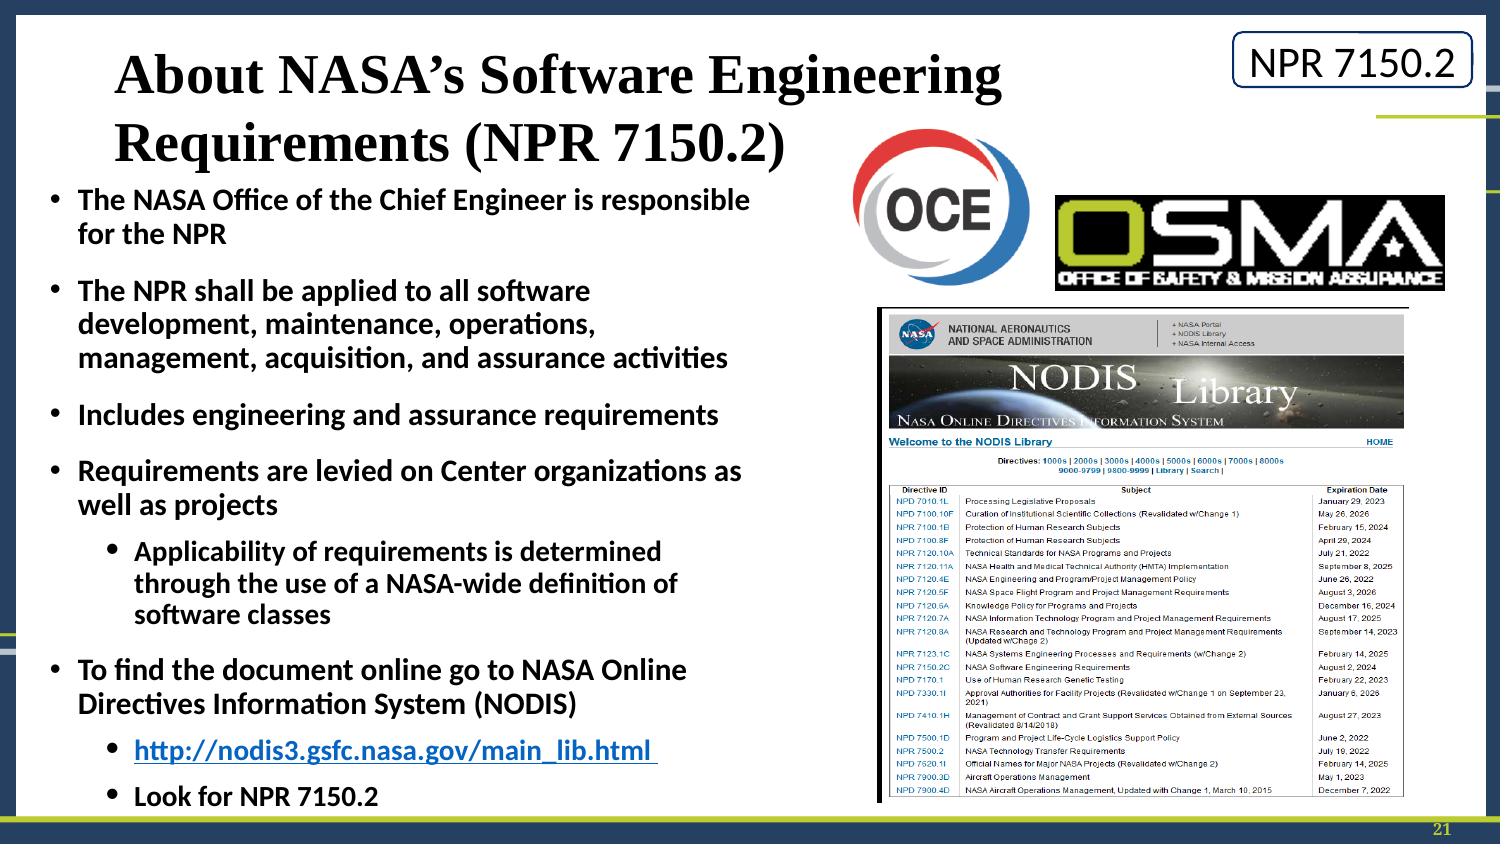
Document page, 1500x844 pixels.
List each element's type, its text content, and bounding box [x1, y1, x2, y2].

list The NASA Office of the Chief Engineer is responsible for the NPR The NPR shall be applied to all software development, maintenance, operations, management, acquisition, and assurance activities Includes engineering and assurance requirements Requirements are levied on Center organizations as well as projects Applicability of requirements is determined through the use of a NASA-wide definition of software classes To find the document online go to NASA Online Directives Information System (NODIS) http://nodis3.gsfc.nasa.gov/main_lib.html Look for NPR 7150.2 [37, 178, 771, 798]
slide_number ‹#› [1350, 818, 1463, 842]
picture [0, 0, 1500, 844]
title About NASA’s Software Engineering Requirements (NPR 7150.2) [103, 32, 1206, 179]
